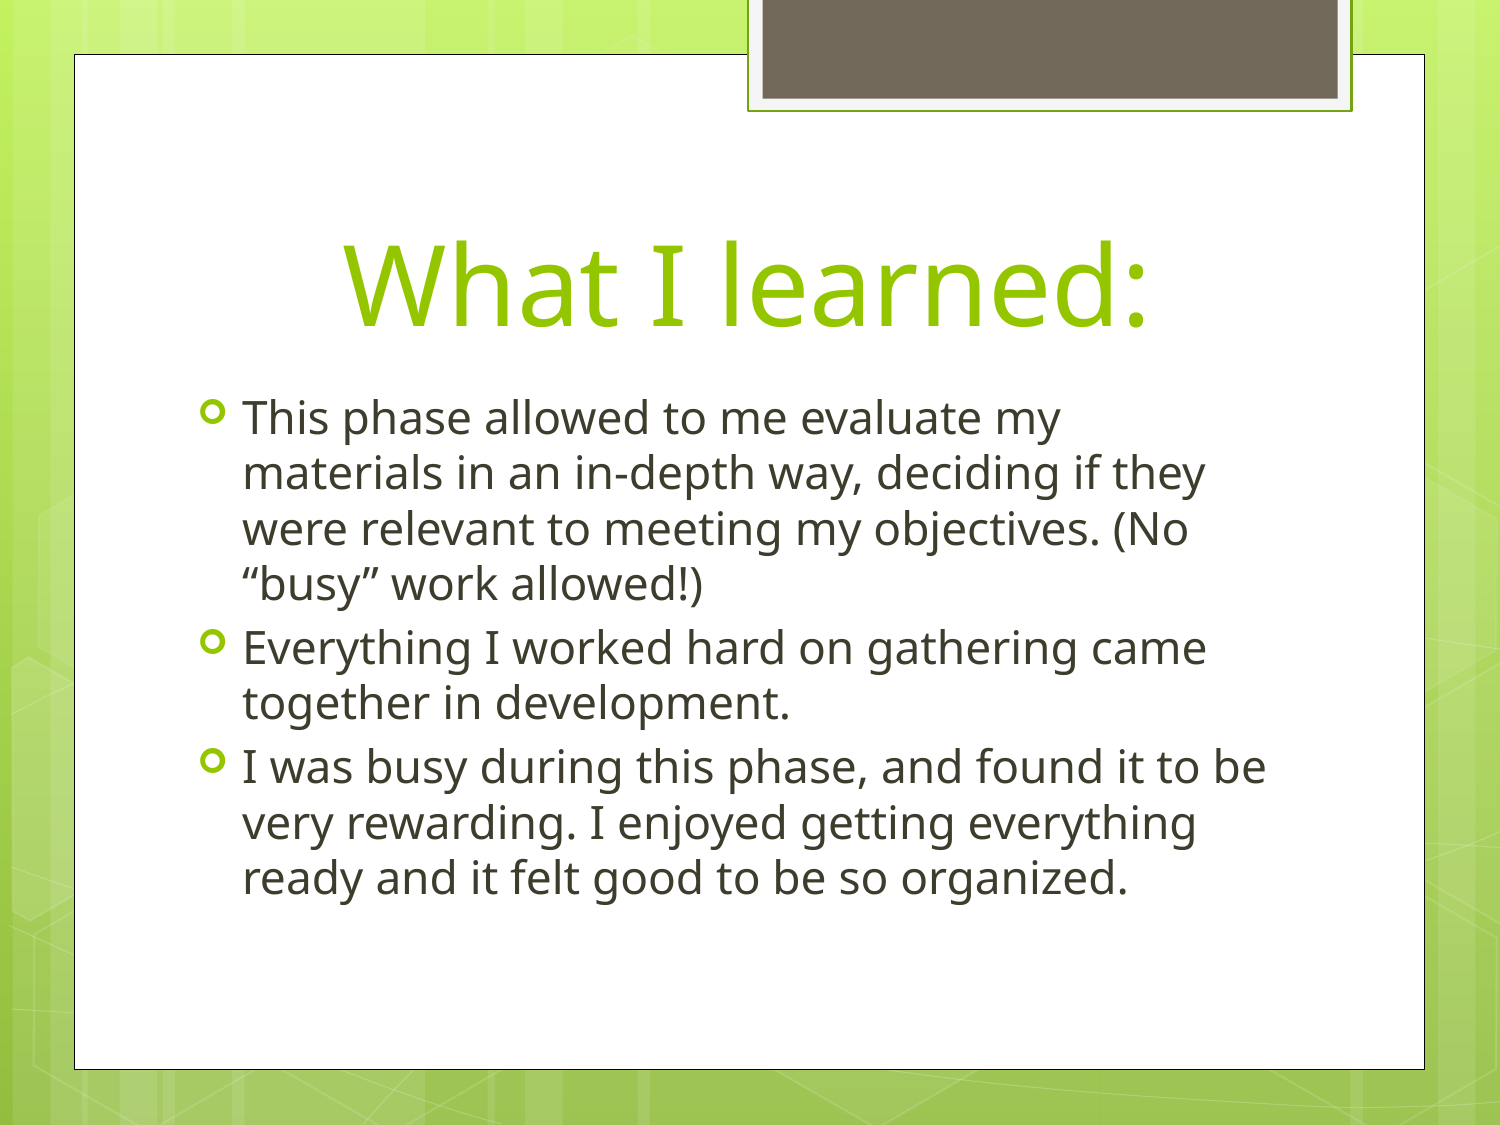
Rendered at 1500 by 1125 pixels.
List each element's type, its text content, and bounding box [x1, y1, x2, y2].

list This phase allowed to me evaluate my materials in an in-depth way, deciding if they were relevant to meeting my objectives. (No “busy” work allowed!) Everything I worked hard on gathering came together in development. I was busy during this phase, and found it to be very rewarding. I enjoyed getting everything ready and it felt good to be so organized. [171, 381, 1283, 957]
title What I learned: [171, 168, 1324, 357]
